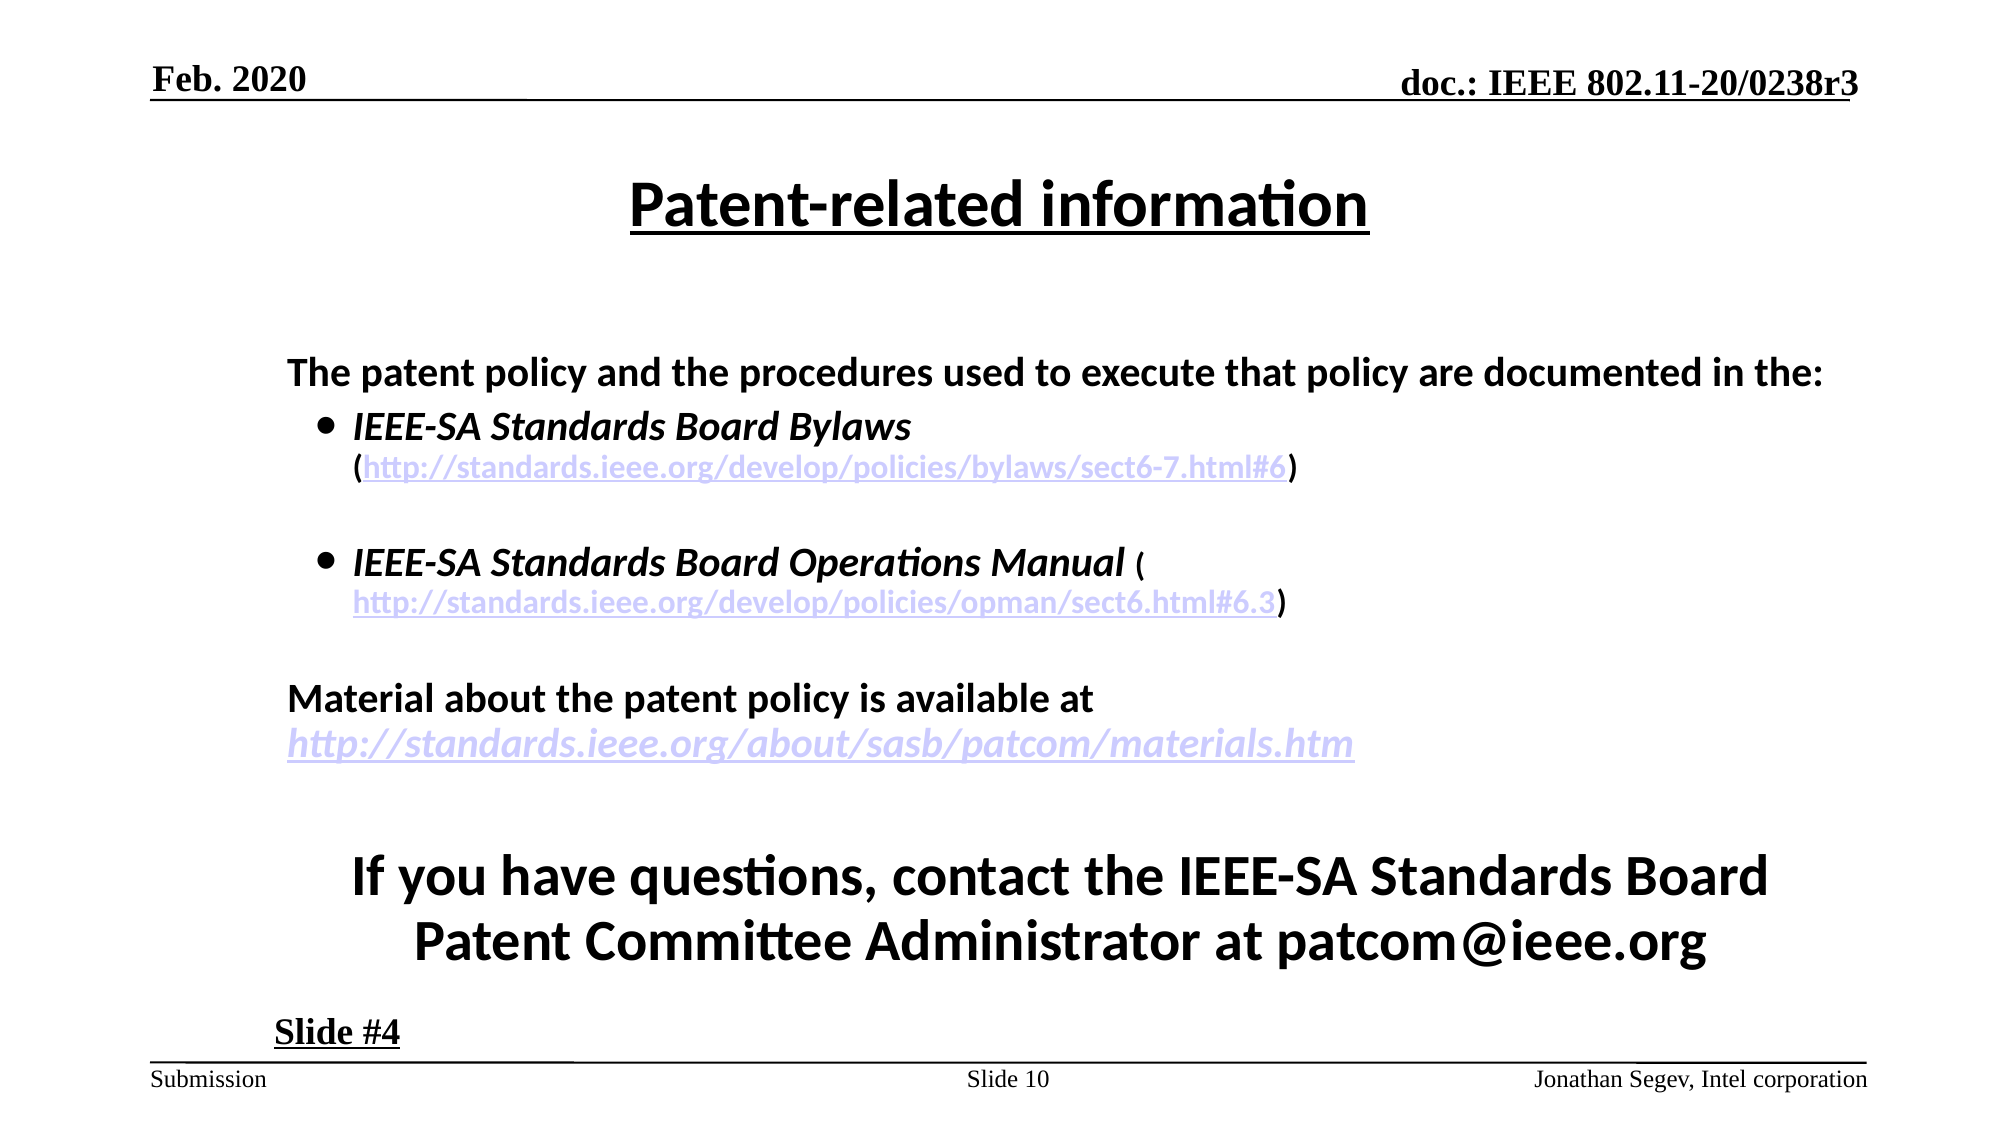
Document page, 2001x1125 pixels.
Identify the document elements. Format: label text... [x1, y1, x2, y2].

footer Jonathan Segev, Intel corporation [1171, 1061, 1869, 1093]
title Patent-related information [149, 112, 1850, 288]
list The patent policy and the procedures used to execute that policy are documented in the: IEEE-SA Standards Board Bylaws (http://standards.ieee.org/develop/policies/bylaws/sect6-7.html#6) IEEE-SA Standards Board Operations Manual (http://standards.ieee.org/develop/policies/opman/sect6.html#6.3) Material about the patent policy is available at http://standards.ieee.org/about/sasb/patcom/materials.htm If you have questions, contact the IEEE-SA Standards Board Patent Committee Administrator at patcom@ieee.org [149, 324, 1850, 1000]
text_box Slide #4 [259, 999, 416, 1060]
slide_number Slide 10 [950, 1061, 1067, 1123]
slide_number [152, 54, 563, 100]
